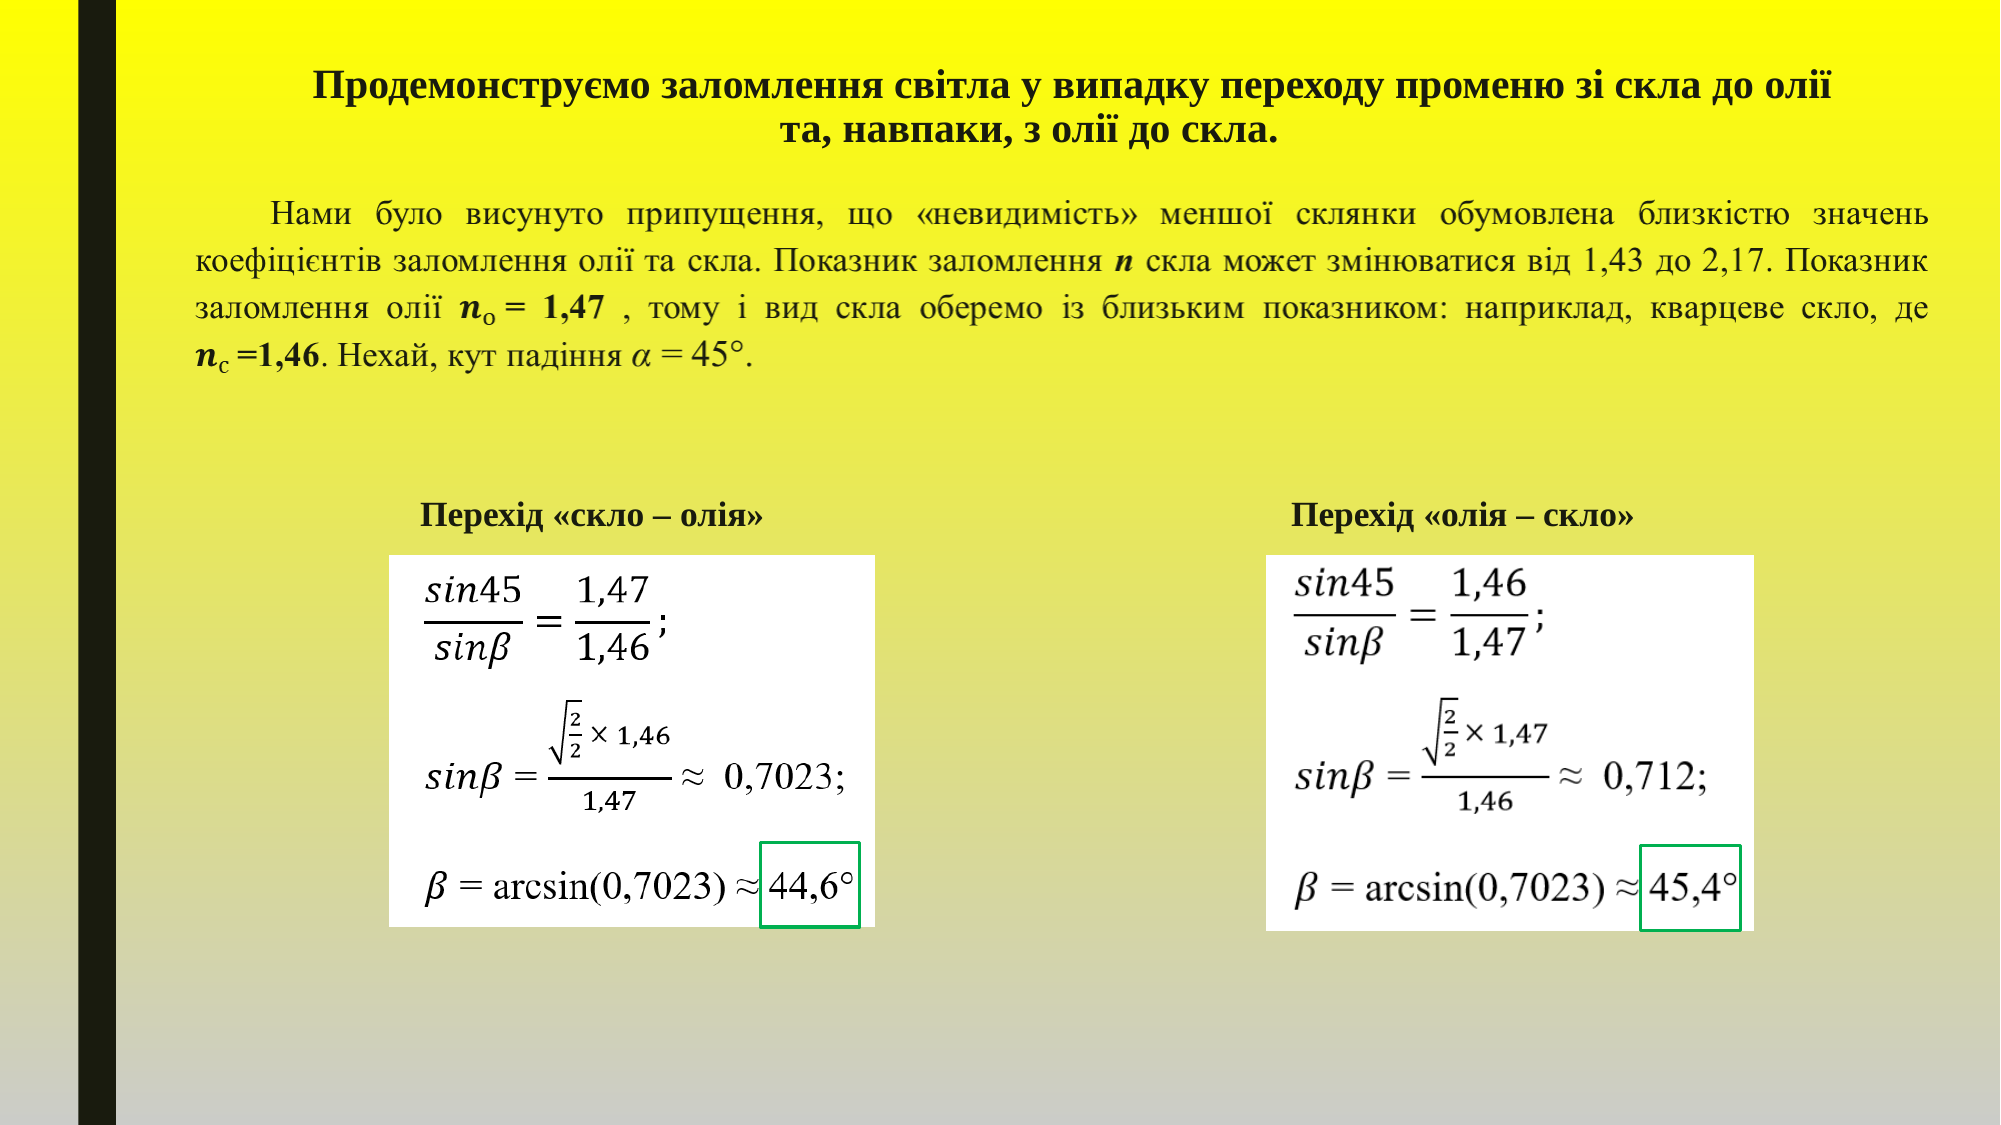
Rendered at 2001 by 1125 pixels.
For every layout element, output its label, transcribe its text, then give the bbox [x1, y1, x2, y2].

picture [388, 555, 875, 927]
text_box Перехід «скло – олія» [330, 479, 799, 554]
title Продемонструємо заломлення світла у випадку переходу променю зі скла до олії та, навпаки, з олії до скла. [191, 55, 1878, 163]
text_box Перехід «олія – скло» [1201, 479, 1669, 554]
text_box [180, 181, 1944, 411]
picture [1266, 555, 1754, 931]
